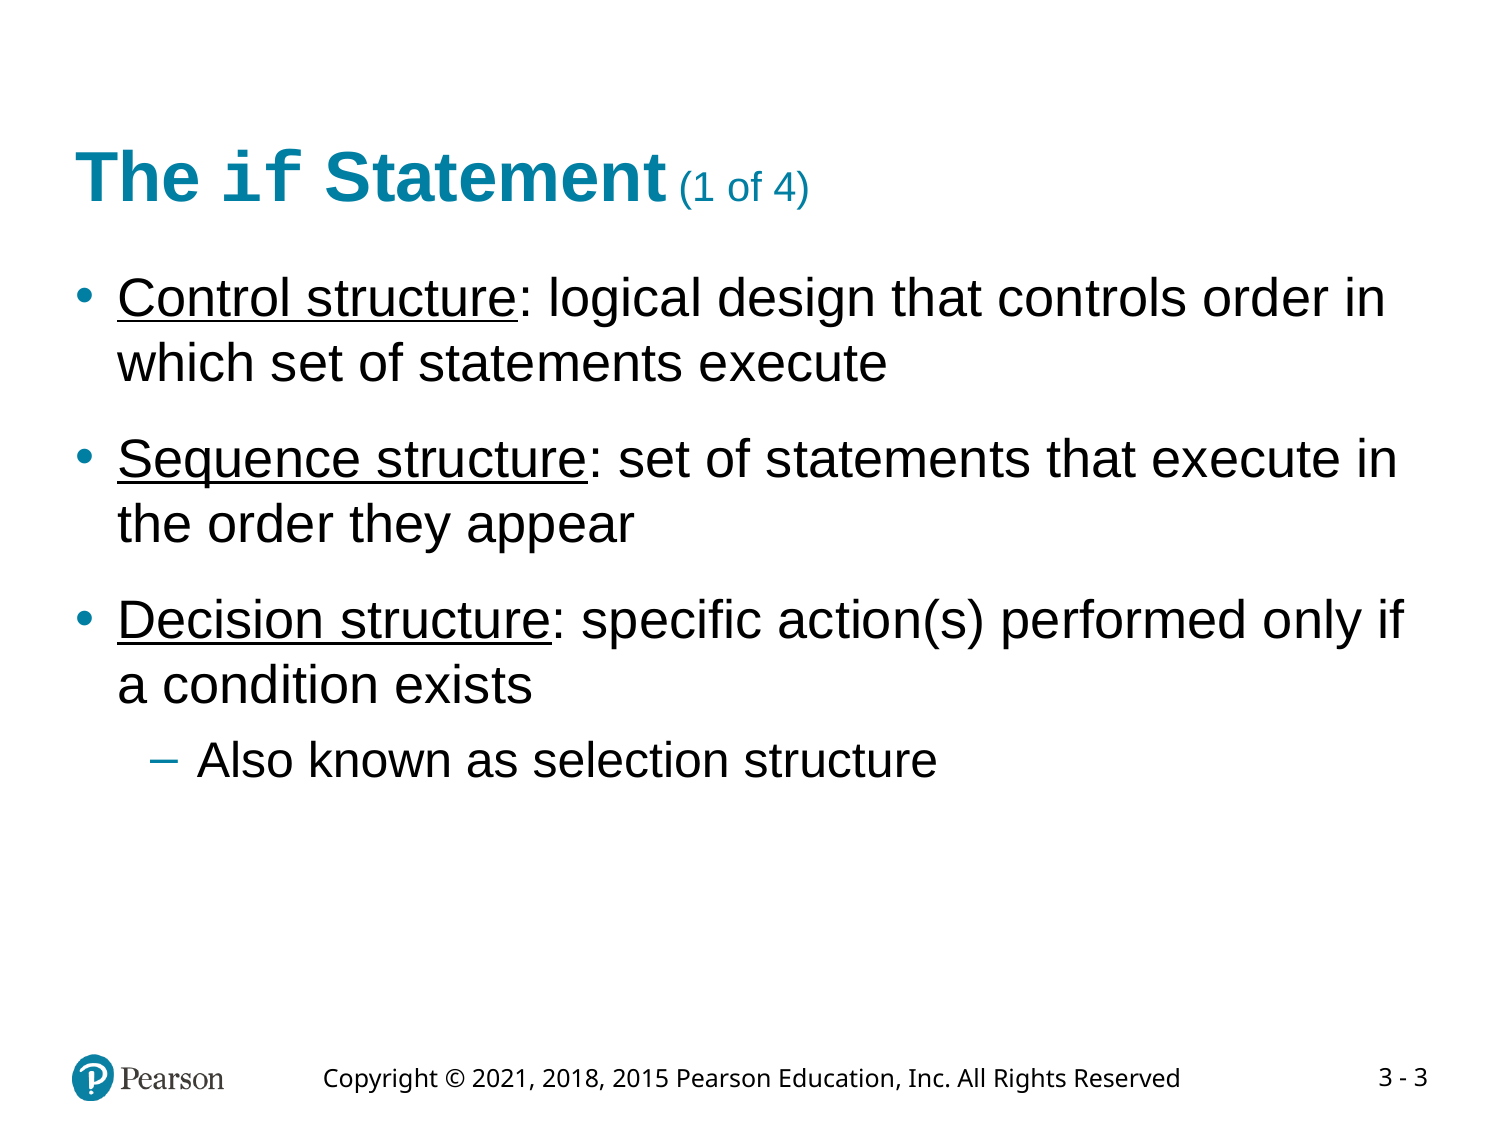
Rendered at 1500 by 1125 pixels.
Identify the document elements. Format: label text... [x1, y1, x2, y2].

picture [99, 1054, 224, 1101]
picture [72, 1054, 89, 1072]
picture [81, 1064, 107, 1089]
list Control structure: logical design that controls order in which set of statements execute Sequence structure: set of statements that execute in the order they appear Decision structure: specific action(s) performed only if a condition exists Also known as selection structure [75, 262, 1425, 1005]
title The if Statement (1 of 4) [75, 35, 1425, 216]
picture [72, 1087, 83, 1101]
